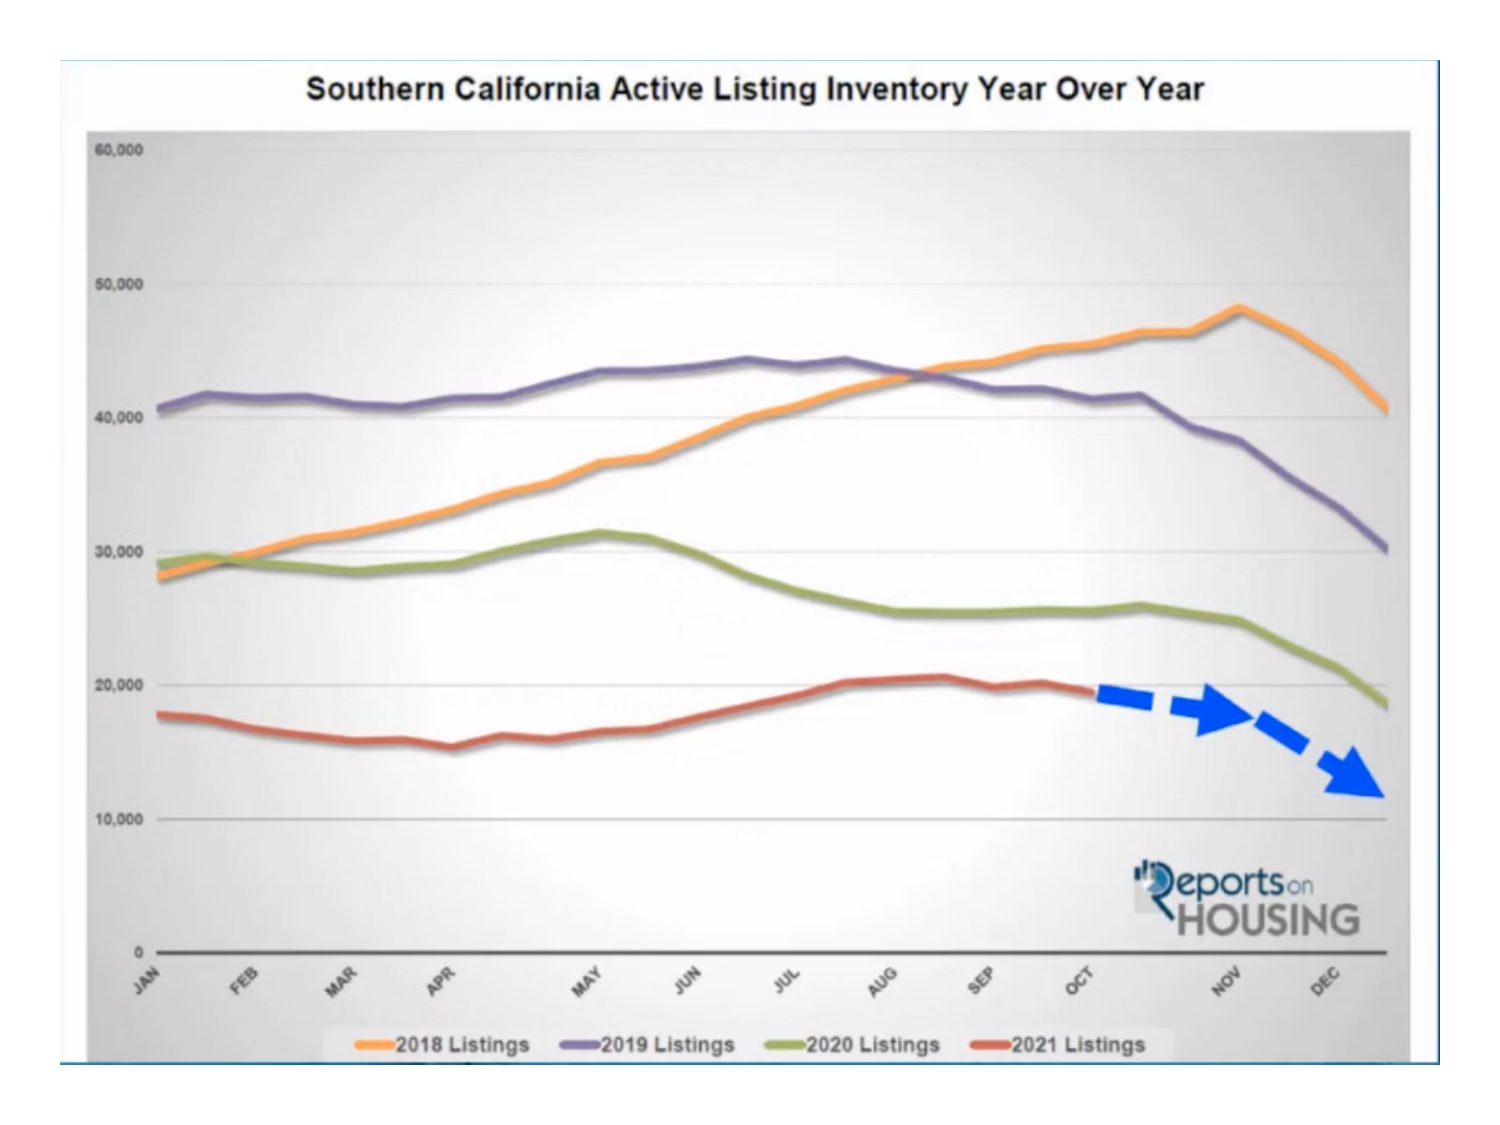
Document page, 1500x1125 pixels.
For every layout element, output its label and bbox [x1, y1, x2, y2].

picture [60, 60, 1440, 1065]
